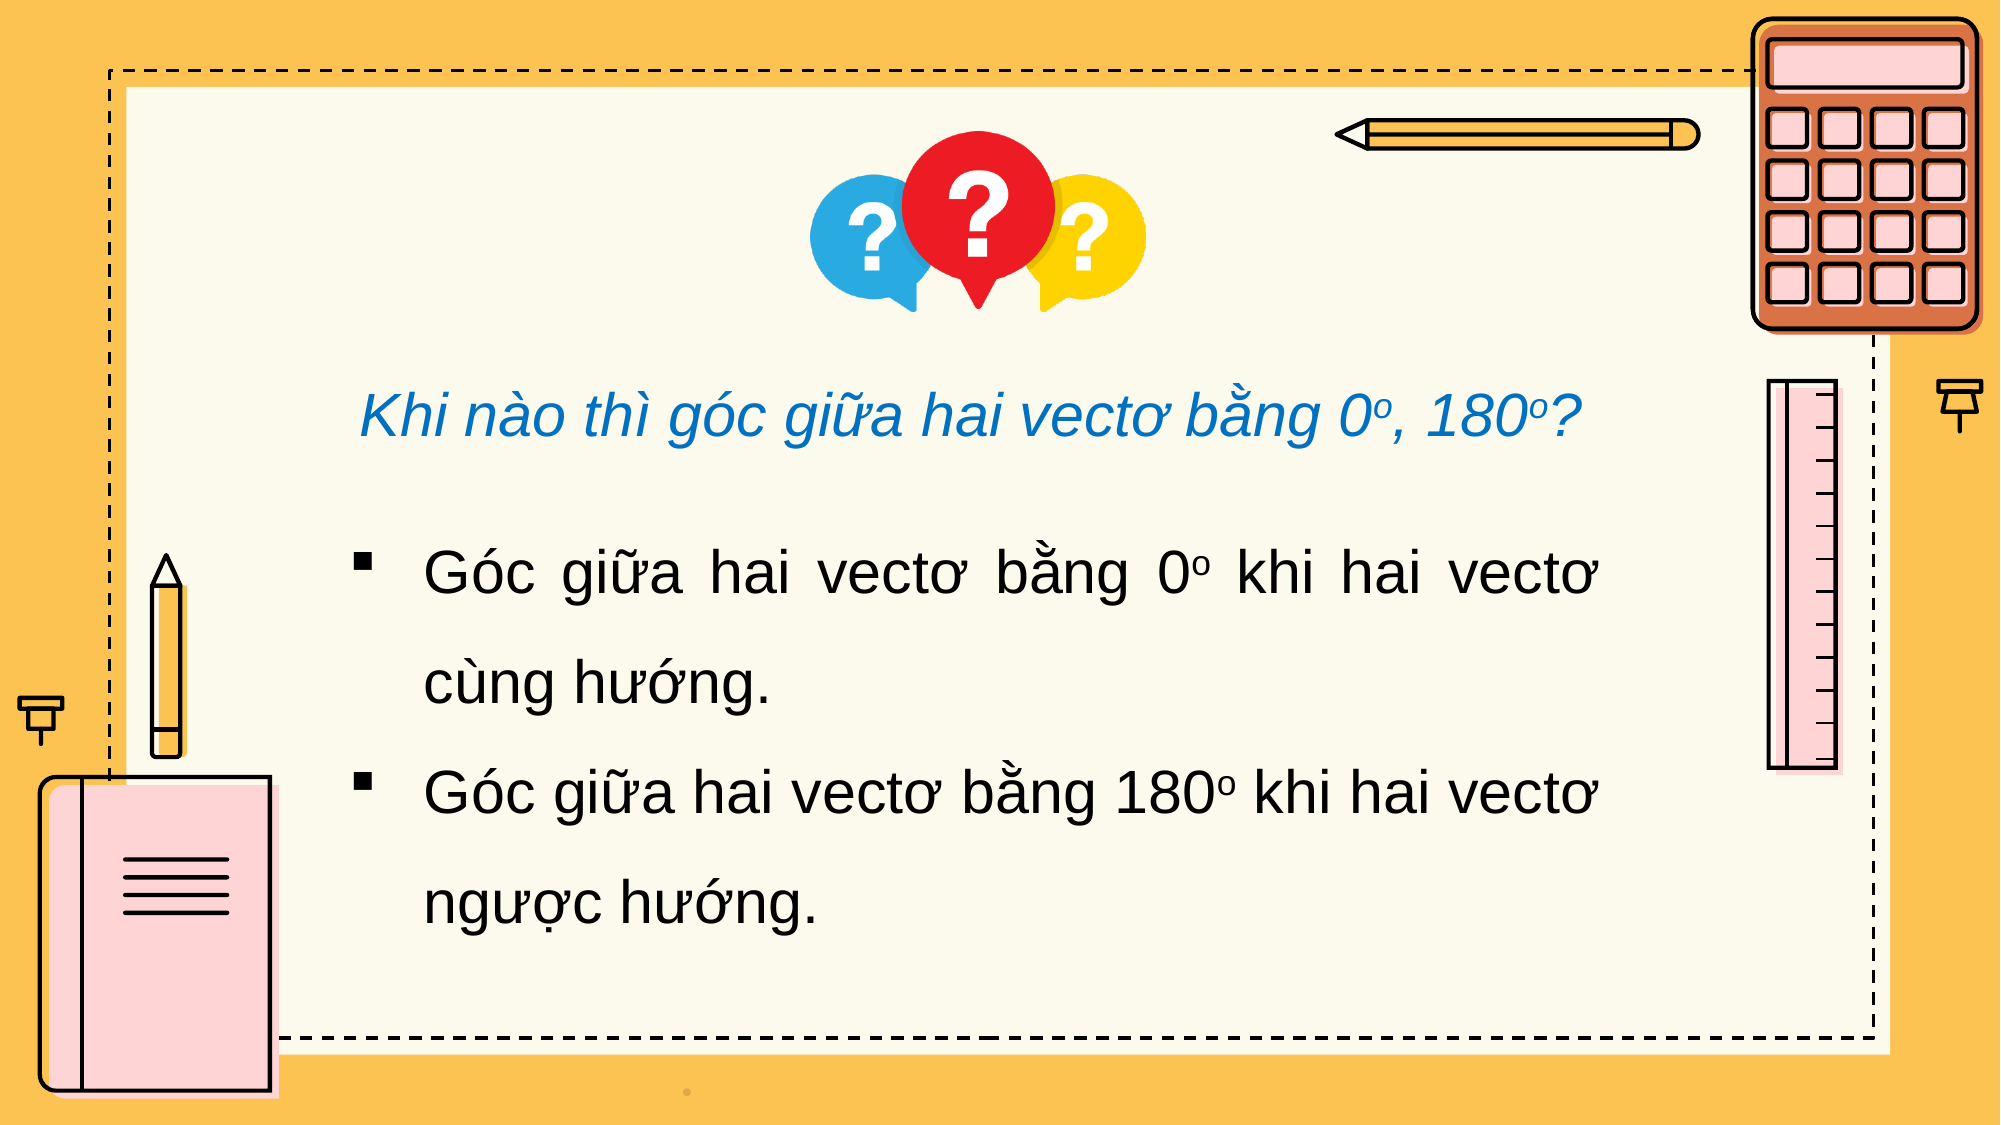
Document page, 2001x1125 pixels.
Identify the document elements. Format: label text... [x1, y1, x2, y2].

picture [810, 130, 1147, 312]
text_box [1334, 117, 1701, 151]
text_box [682, 1088, 691, 1097]
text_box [149, 552, 188, 760]
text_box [1936, 378, 1984, 434]
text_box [1766, 378, 1843, 775]
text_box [17, 695, 65, 747]
text_box Khi nào thì góc giữa hai vectơ bằng 0o, 180o? [292, 331, 1651, 457]
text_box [37, 774, 280, 1099]
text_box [1750, 16, 1984, 335]
text_box Góc giữa hai vectơ bằng 0o khi hai vectơ cùng hướng. Góc giữa hai vectơ bằng 180o khi hai vectơ ngược hướng. [333, 488, 1616, 944]
